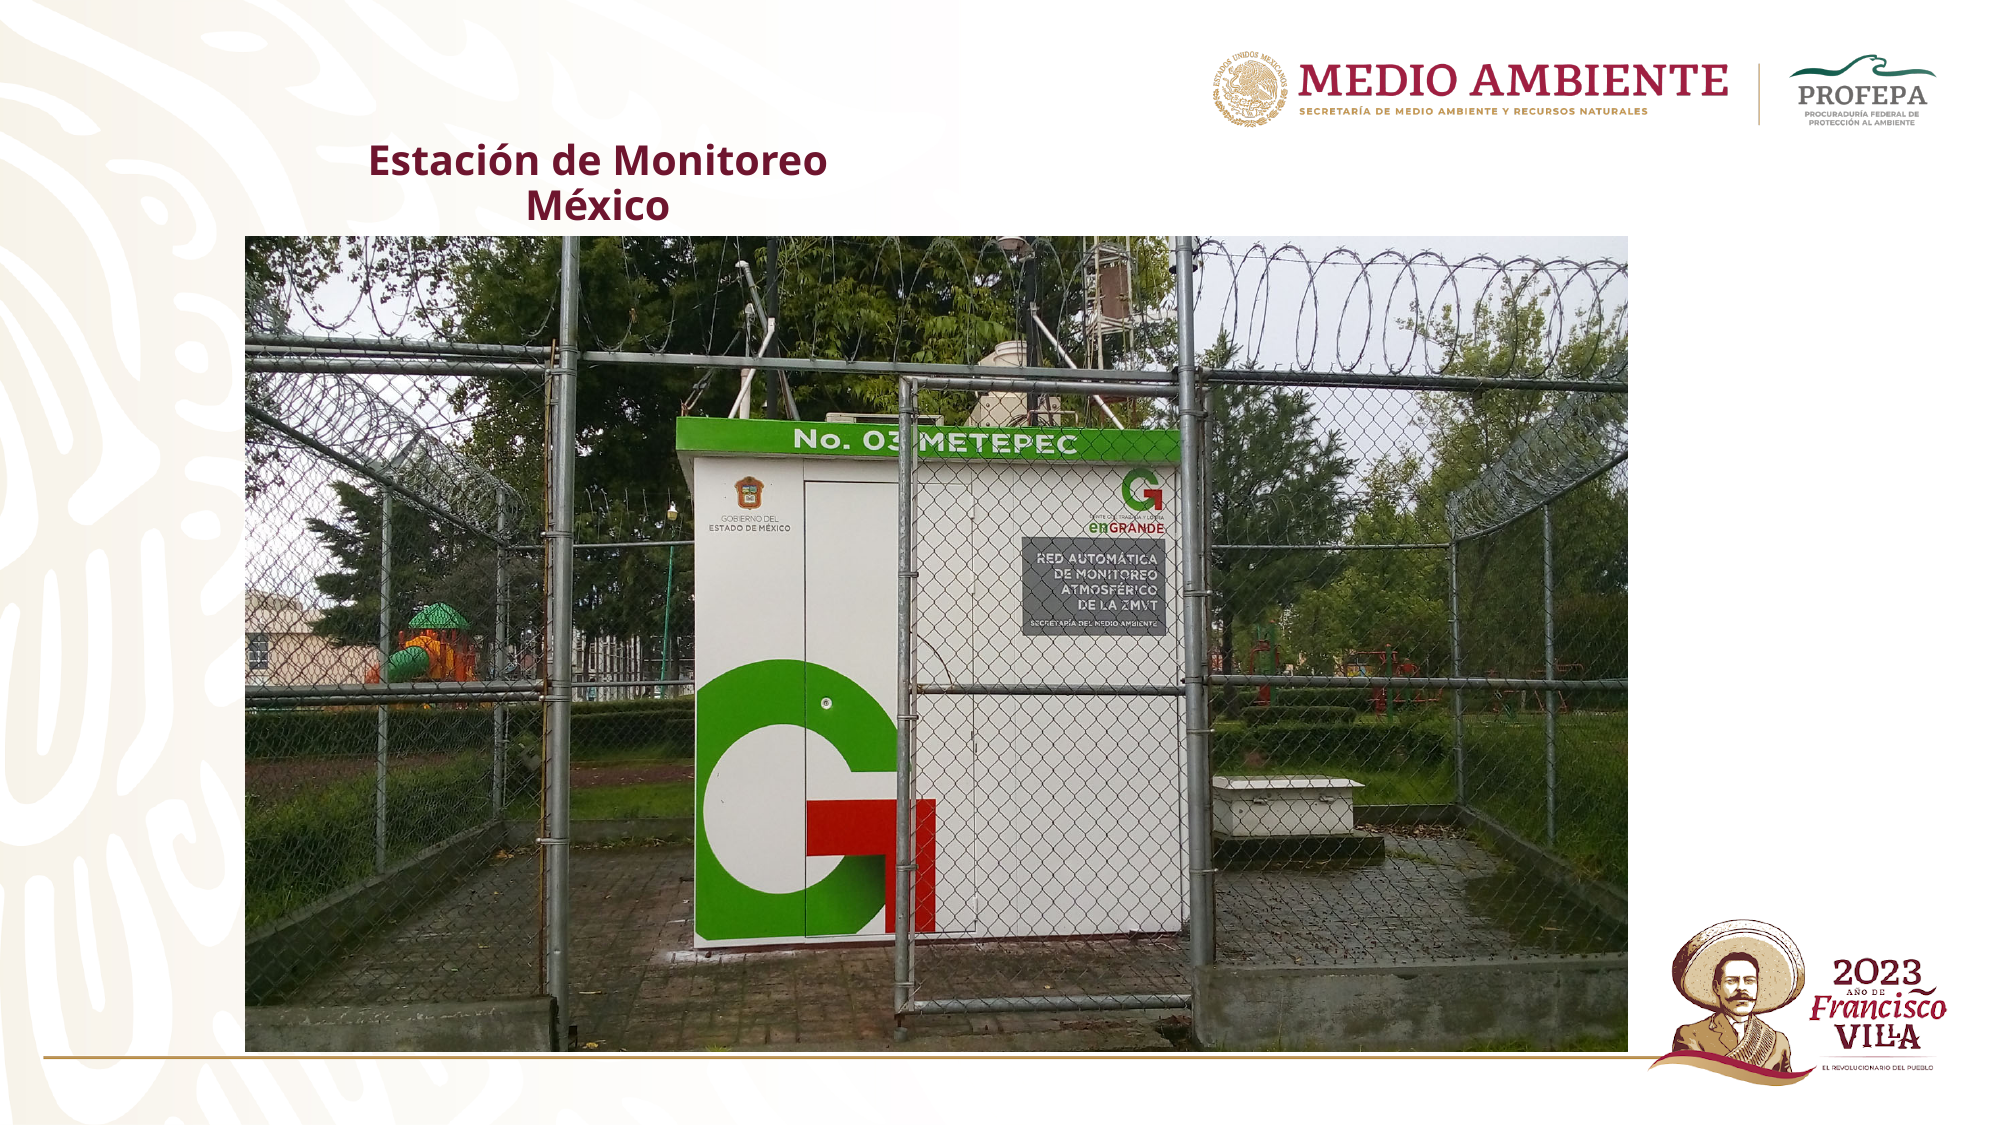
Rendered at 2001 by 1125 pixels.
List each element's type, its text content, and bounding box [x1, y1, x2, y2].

title Estación de Monitoreo México [0, 131, 1196, 237]
picture [0, 0, 2001, 1125]
